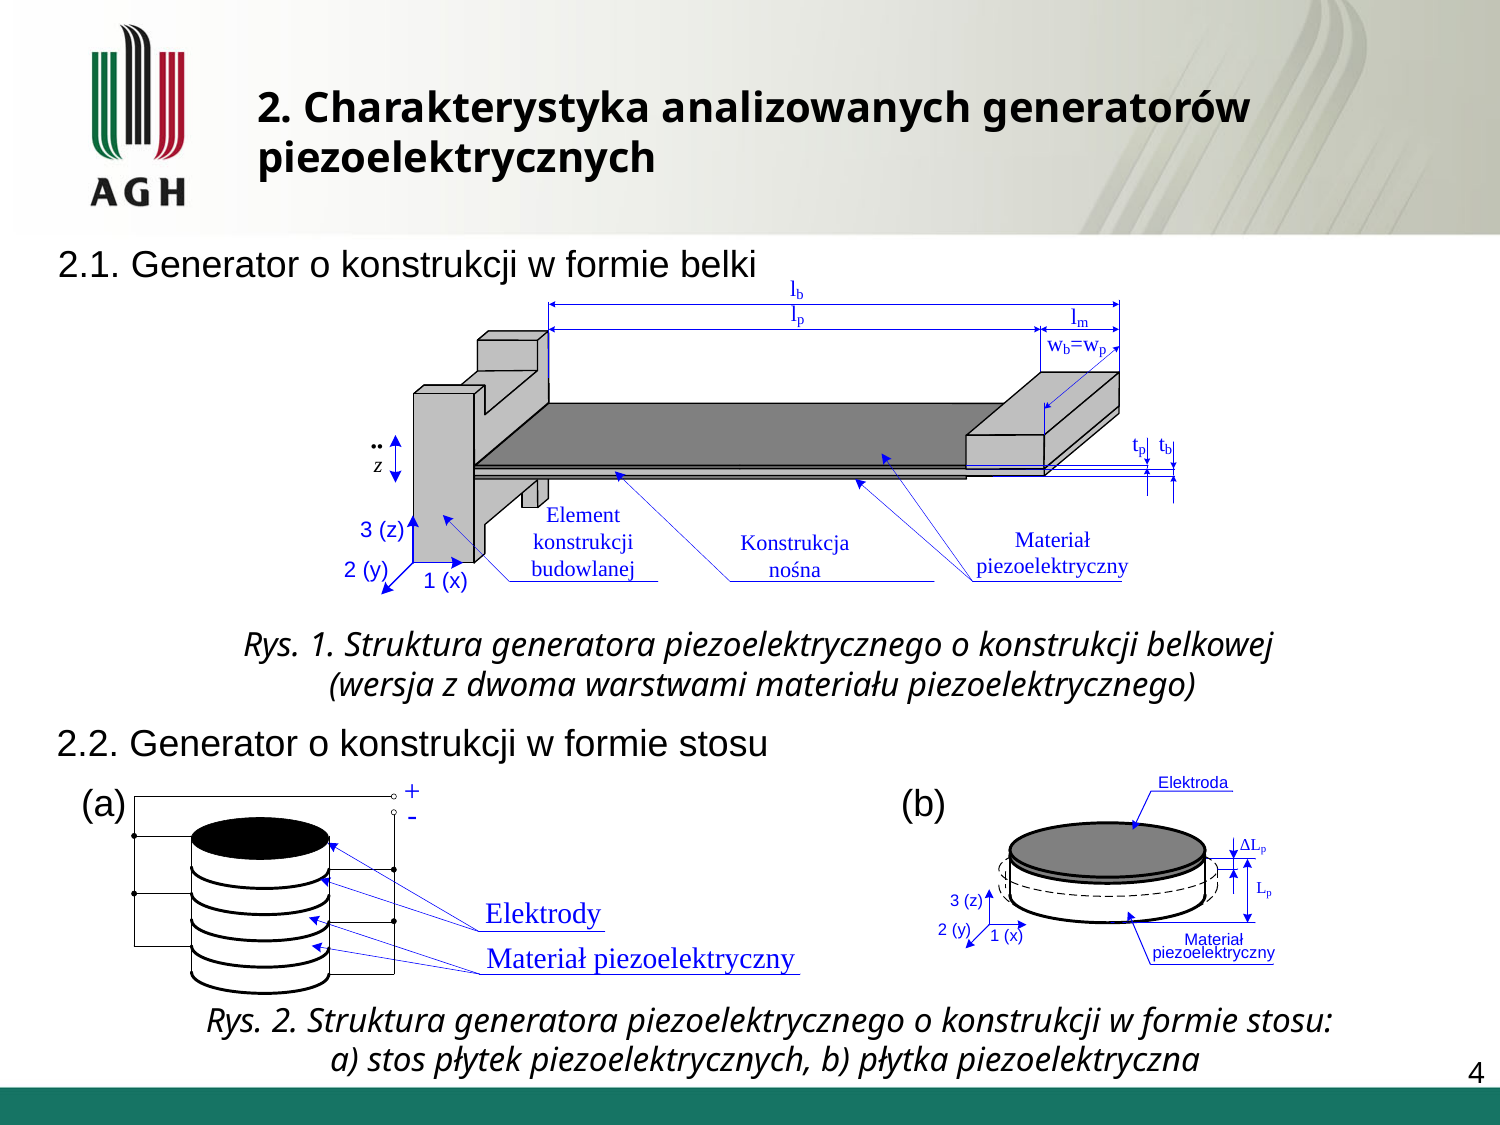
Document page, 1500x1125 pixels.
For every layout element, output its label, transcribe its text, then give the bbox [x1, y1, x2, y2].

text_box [324, 273, 1186, 612]
text_box 2.2. Generator o konstrukcji w formie stosu [41, 711, 1499, 772]
title 2. Charakterystyka analizowanych generatorów piezoelektrycznych [241, 77, 1426, 233]
slide_number 4 [1149, 1046, 1500, 1125]
text_box Rys. 2. Struktura generatora piezoelektrycznego o konstrukcji w formie stosu: a) stos płytek piezoelektrycznych, b) płytka piezoelektryczna [0, 991, 1499, 1086]
picture [0, 1, 1500, 1046]
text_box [923, 771, 1288, 976]
text_box 2.1. Generator o konstrukcji w formie belki [43, 233, 1500, 293]
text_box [127, 771, 833, 1000]
text_box (a) [41, 772, 125, 844]
text_box Rys. 1. Struktura generatora piezoelektrycznego o konstrukcji belkowej (wersja z dwoma warstwami materiału piezoelektrycznego) [0, 615, 1499, 711]
picture [0, 1086, 1149, 1125]
text_box (b) [861, 772, 921, 844]
picture [0, 711, 127, 991]
